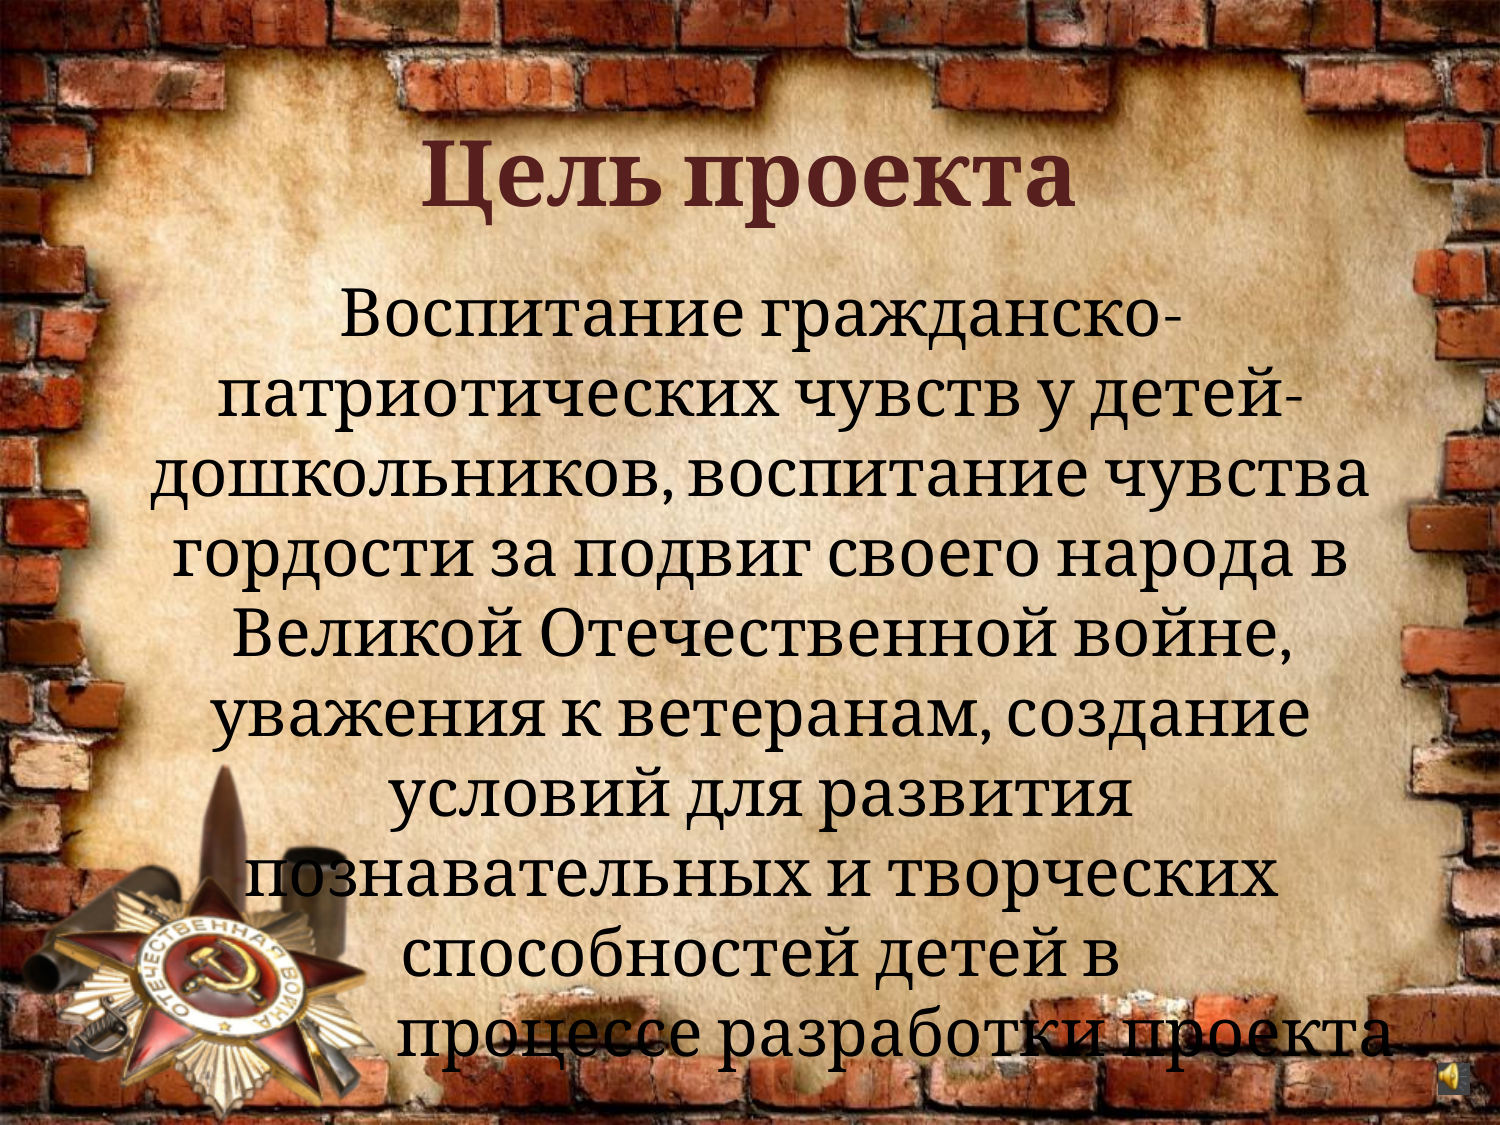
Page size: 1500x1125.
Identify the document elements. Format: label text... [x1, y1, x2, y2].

text_box Цель проекта [100, 107, 1400, 296]
picture [0, 0, 1500, 1125]
text_box Воспитание гражданско-патриотических чувств у детей-дошкольников, воспитание чувства гордости за подвиг своего народа в Великой Отечественной войне, уважения к ветеранам, создание условий для развития познавательных и творческих способностей детей в процессе разработки проекта [112, 262, 1412, 929]
